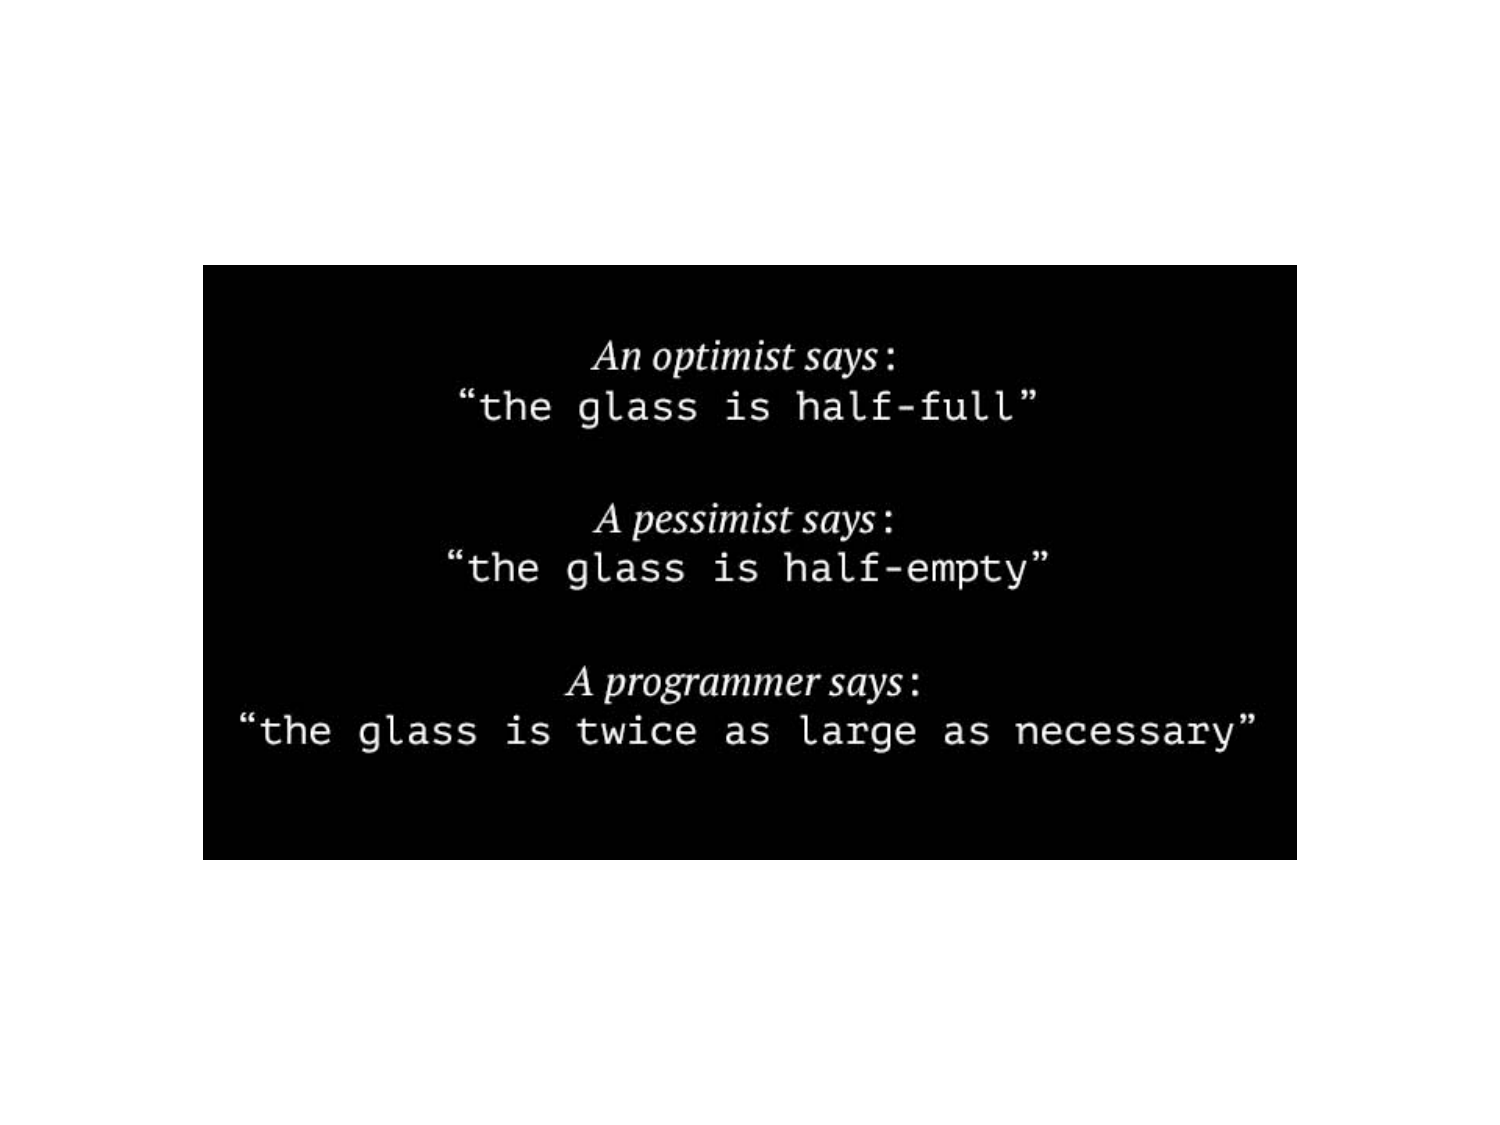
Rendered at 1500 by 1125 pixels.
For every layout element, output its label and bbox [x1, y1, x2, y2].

picture [202, 265, 1298, 860]
